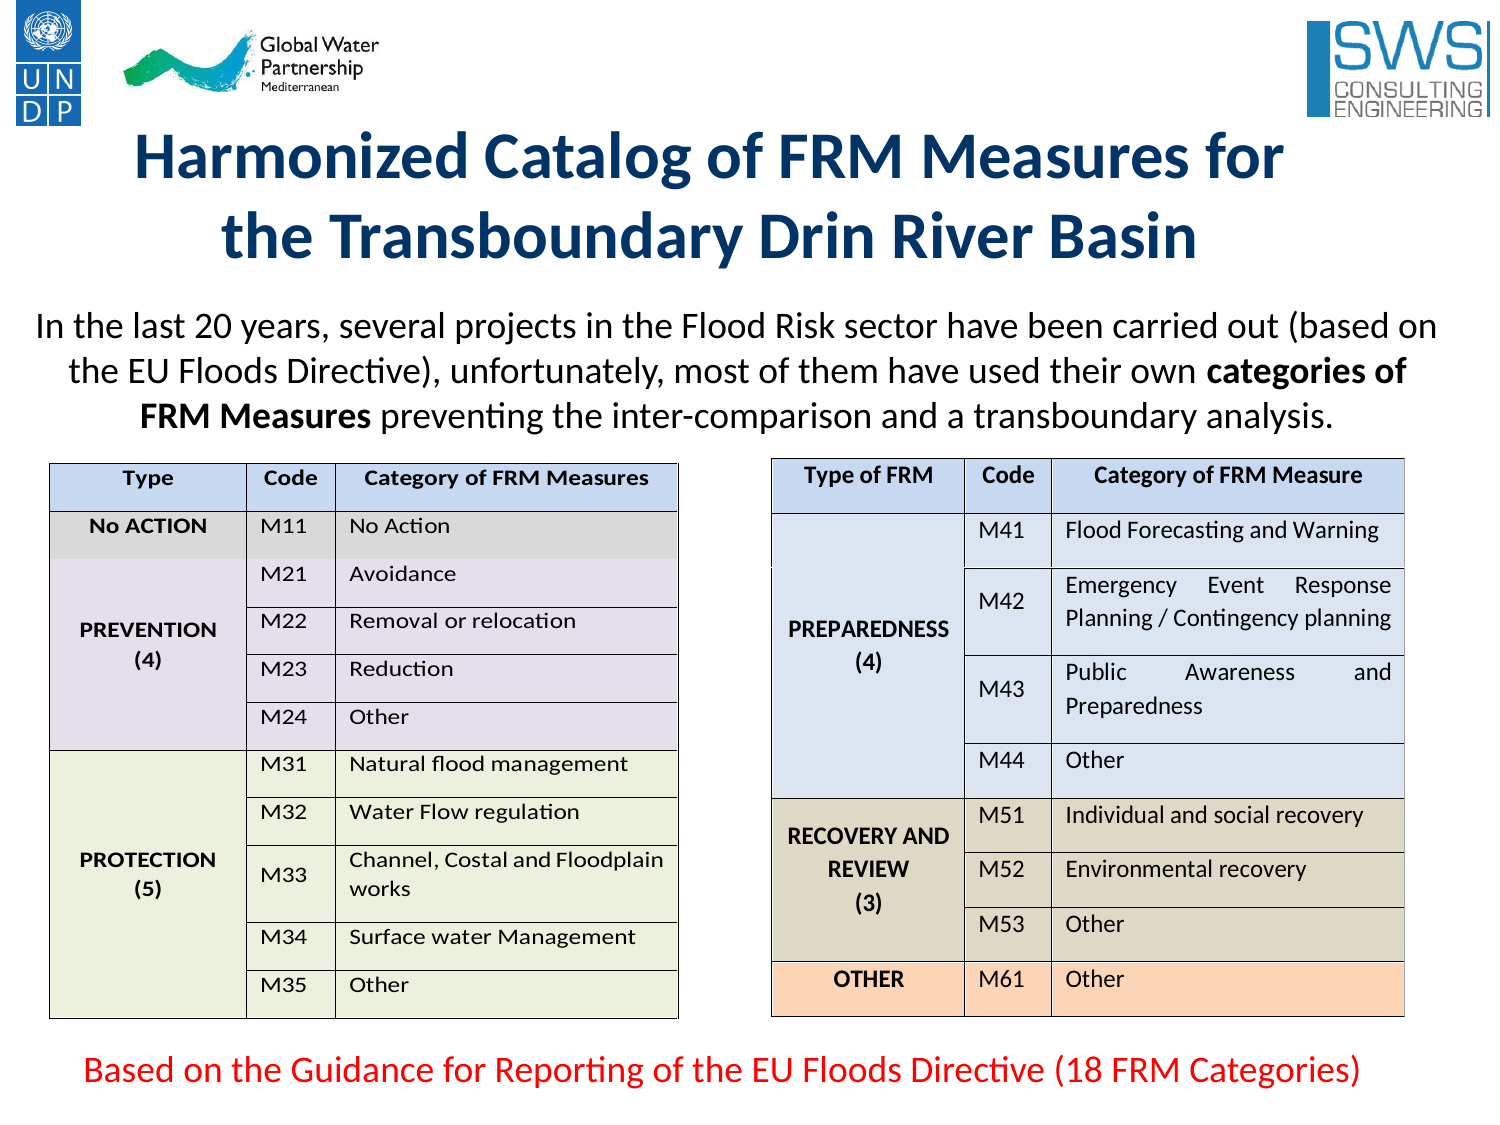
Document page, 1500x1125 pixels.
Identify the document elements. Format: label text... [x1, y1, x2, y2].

text_box In the last 20 years, several projects in the Flood Risk sector have been carried out (based on the EU Floods Directive), unfortunately, most of them have used their own categories of FRM Measures preventing the inter-comparison and a transboundary analysis. [16, 294, 1459, 444]
picture [749, 454, 1405, 1021]
text_box Based on the Guidance for Reporting of the EU Floods Directive (18 FRM Categories) [53, 1037, 1393, 1098]
picture [123, 30, 379, 92]
picture [1306, 21, 1490, 118]
picture [16, 0, 81, 126]
picture [48, 462, 687, 1029]
text_box Harmonized Catalog of FRM Measures for the Transboundary Drin River Basin [80, 104, 1341, 280]
